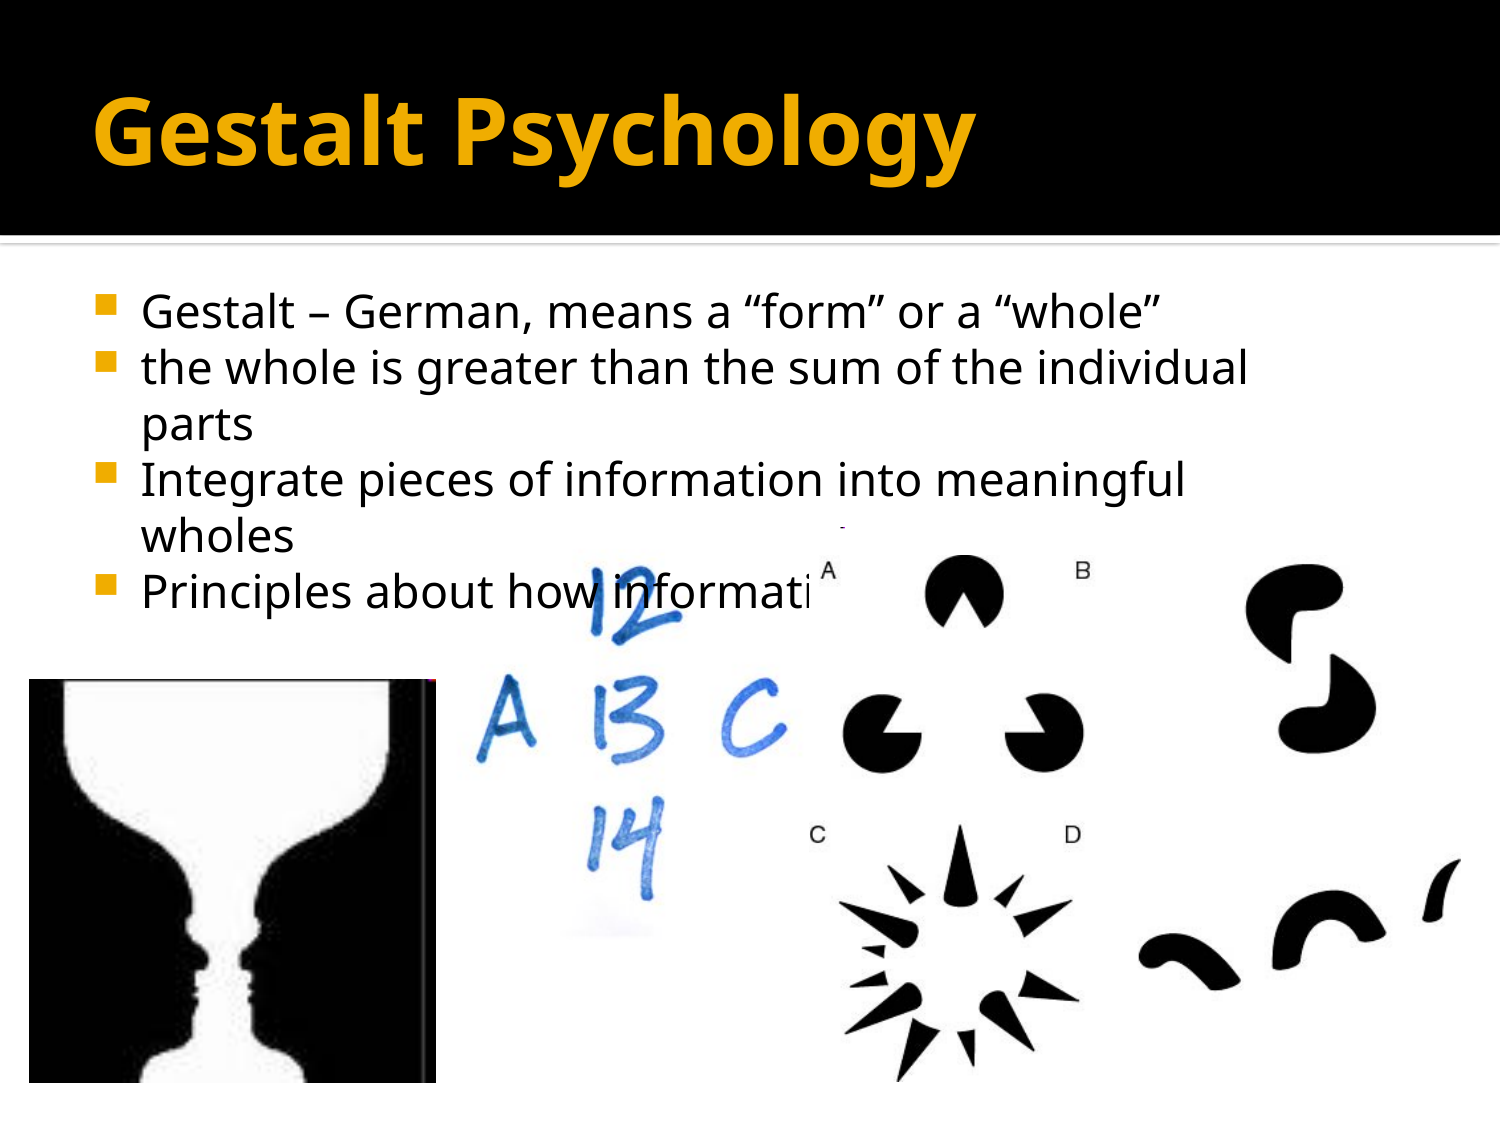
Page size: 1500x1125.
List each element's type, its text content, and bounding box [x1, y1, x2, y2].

list Gestalt – German, means a “form” or a “whole” the whole is greater than the sum of the individual parts Integrate pieces of information into meaningful wholes Principles about how information is organized [64, 267, 1343, 633]
picture [29, 527, 1461, 1083]
title Gestalt Psychology [75, 25, 1425, 231]
